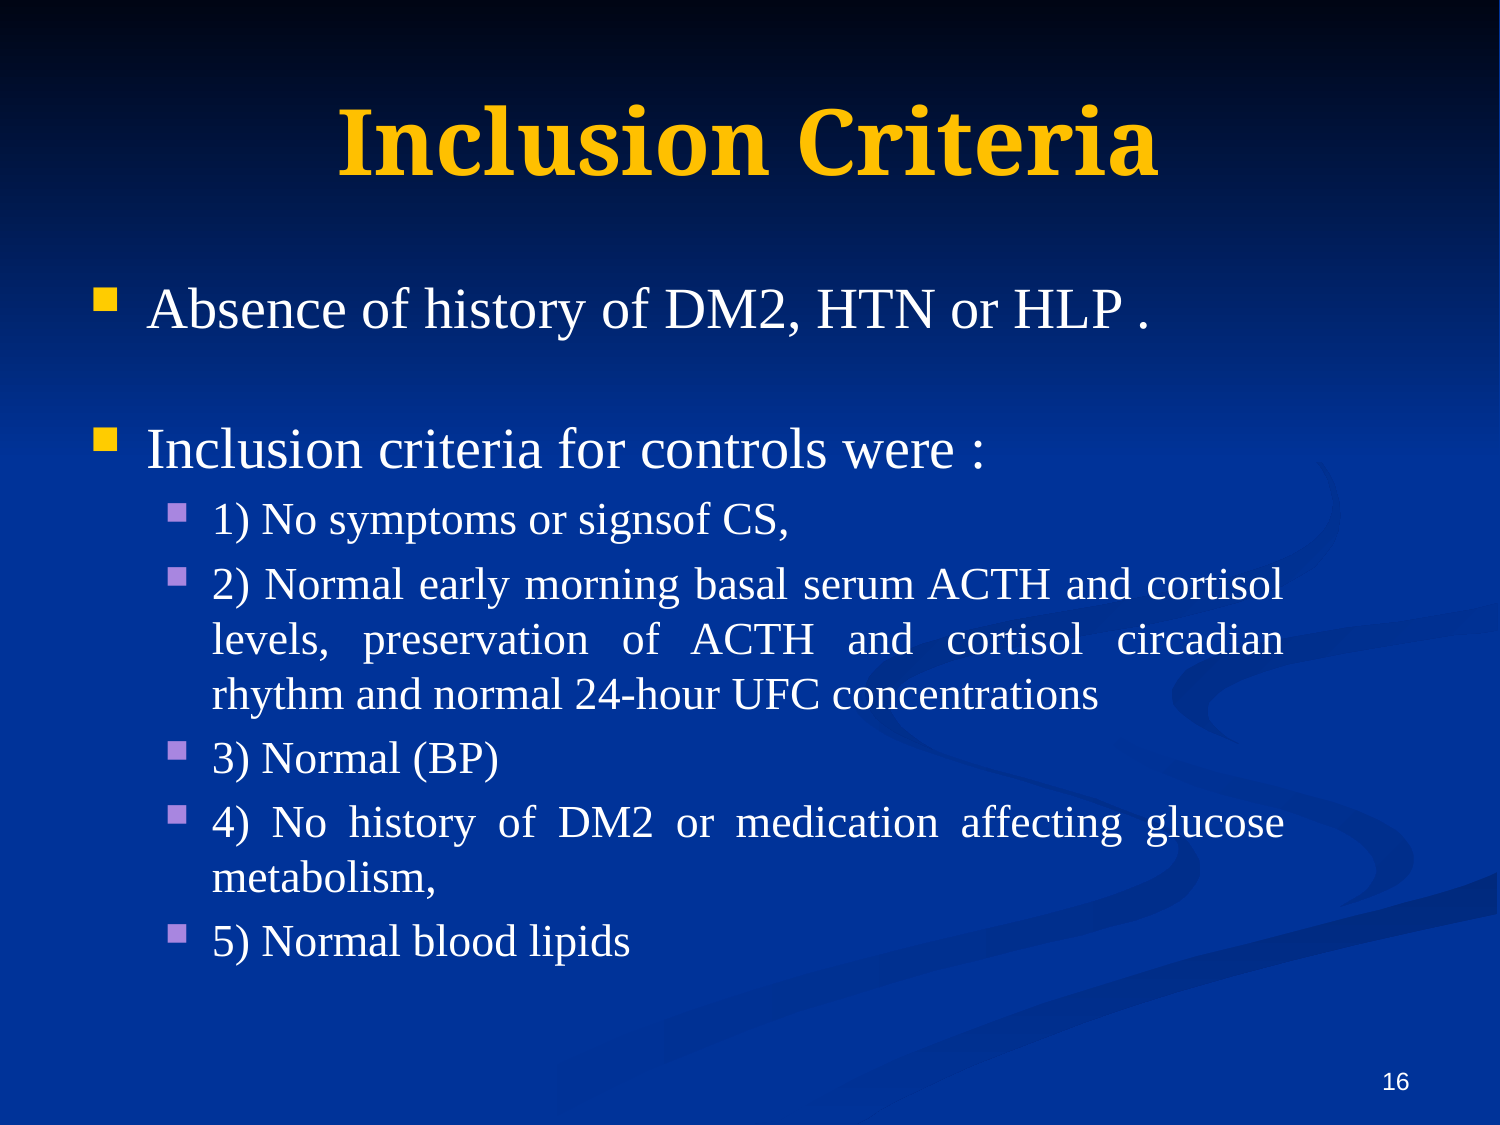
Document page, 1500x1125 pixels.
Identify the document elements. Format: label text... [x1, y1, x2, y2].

title Inclusion Criteria [74, 44, 1426, 233]
slide_number 16 [1074, 1024, 1426, 1104]
list Absence of history of DM2, HTN or HLP . Inclusion criteria for controls were : 1) No symptoms or signsof CS, 2) Normal early morning basal serum ACTH and cortisol levels, preservation of ACTH and cortisol circadian rhythm and normal 24-hour UFC concentrations 3) Normal (BP) 4) No history of DM2 or medication affecting glucose metabolism, 5) Normal blood lipids [74, 262, 1301, 1006]
